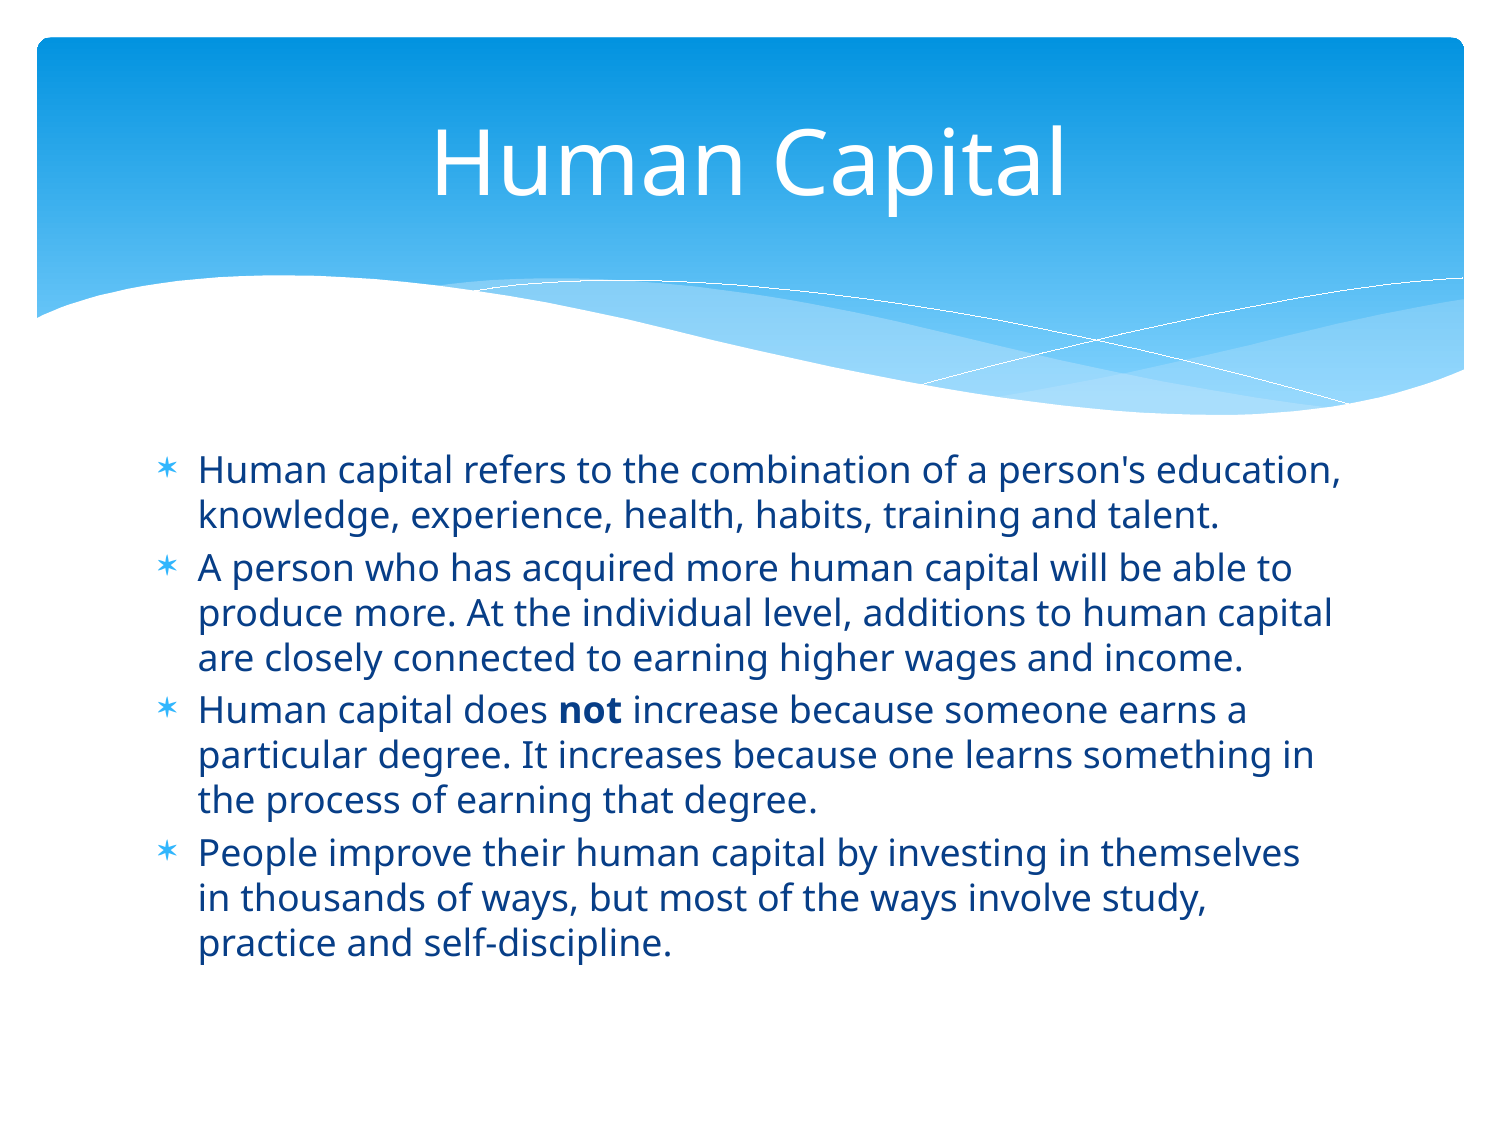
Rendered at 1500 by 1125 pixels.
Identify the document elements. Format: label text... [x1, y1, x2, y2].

list Human capital refers to the combination of a person's education, knowledge, experience, health, habits, training and talent. A person who has acquired more human capital will be able to produce more. At the individual level, additions to human capital are closely connected to earning higher wages and income. Human capital does not increase because someone earns a particular degree. It increases because one learns something in the process of earning that degree. People improve their human capital by investing in themselves in thousands of ways, but most of the ways involve study, practice and self-discipline. [143, 438, 1359, 1005]
title Human Capital [75, 55, 1425, 261]
